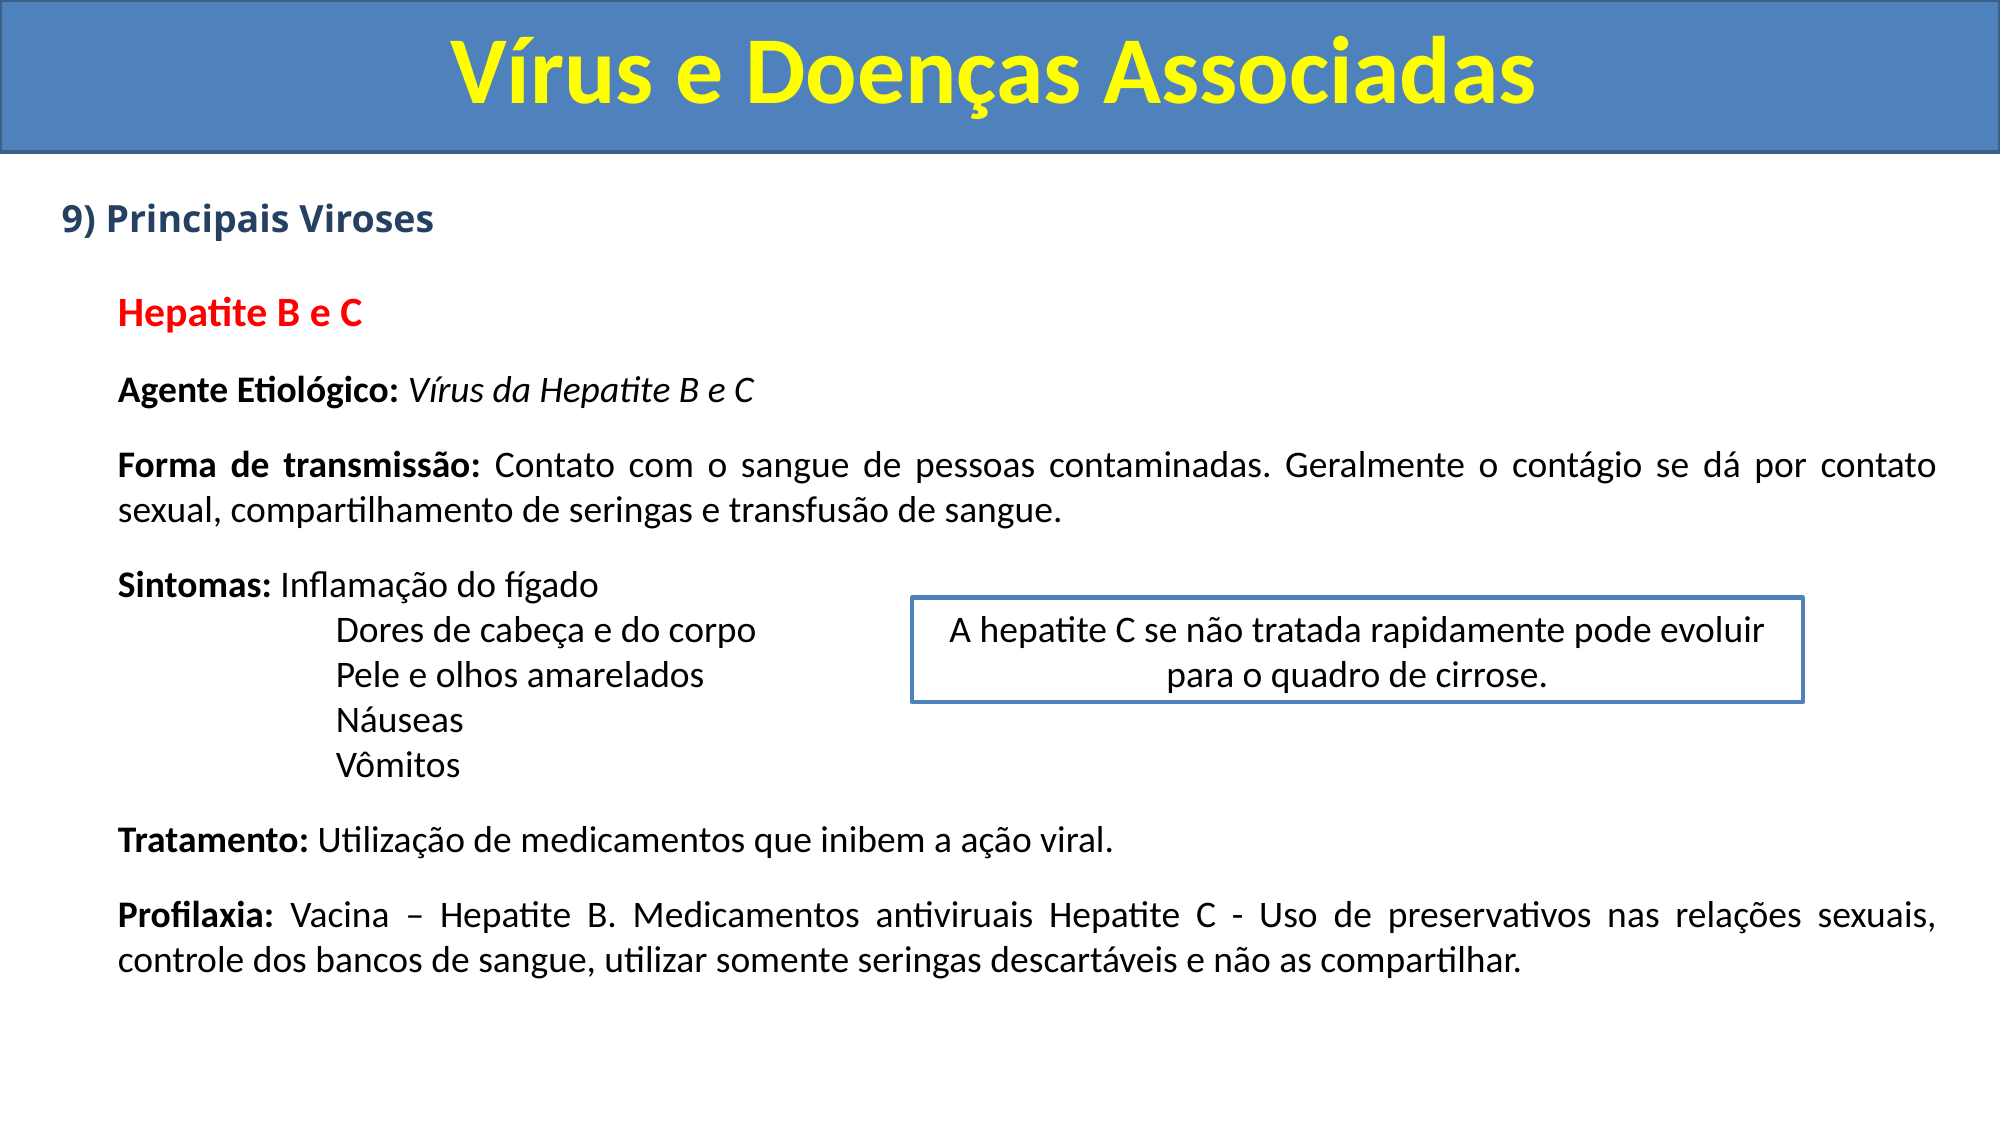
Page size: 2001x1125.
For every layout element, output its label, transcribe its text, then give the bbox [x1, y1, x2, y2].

text_box Vírus e Doenças Associadas [80, 0, 1909, 130]
text_box [0, 0, 2000, 154]
text_box A hepatite C se não tratada rapidamente pode evoluir para o quadro de cirrose. [910, 595, 1805, 704]
text_box 9) Principais Viroses Hepatite B e C Agente Etiológico: Vírus da Hepatite B e C Forma de transmissão: Contato com o sangue de pessoas contaminadas. Geralmente o contágio se dá por contato sexual, compartilhamento de seringas e transfusão de sangue. Sintomas: Inflamação do fígado Dores de cabeça e do corpo Pele e olhos amarelados Náuseas Vômitos Tratamento: Utilização de medicamentos que inibem a ação viral. Profilaxia: Vacina – Hepatite B. Medicamentos antiviruais Hepatite C - Uso de preservativos nas relações sexuais, controle dos bancos de sangue, utilizar somente seringas descartáveis e não as compartilhar. [46, 187, 1954, 1032]
